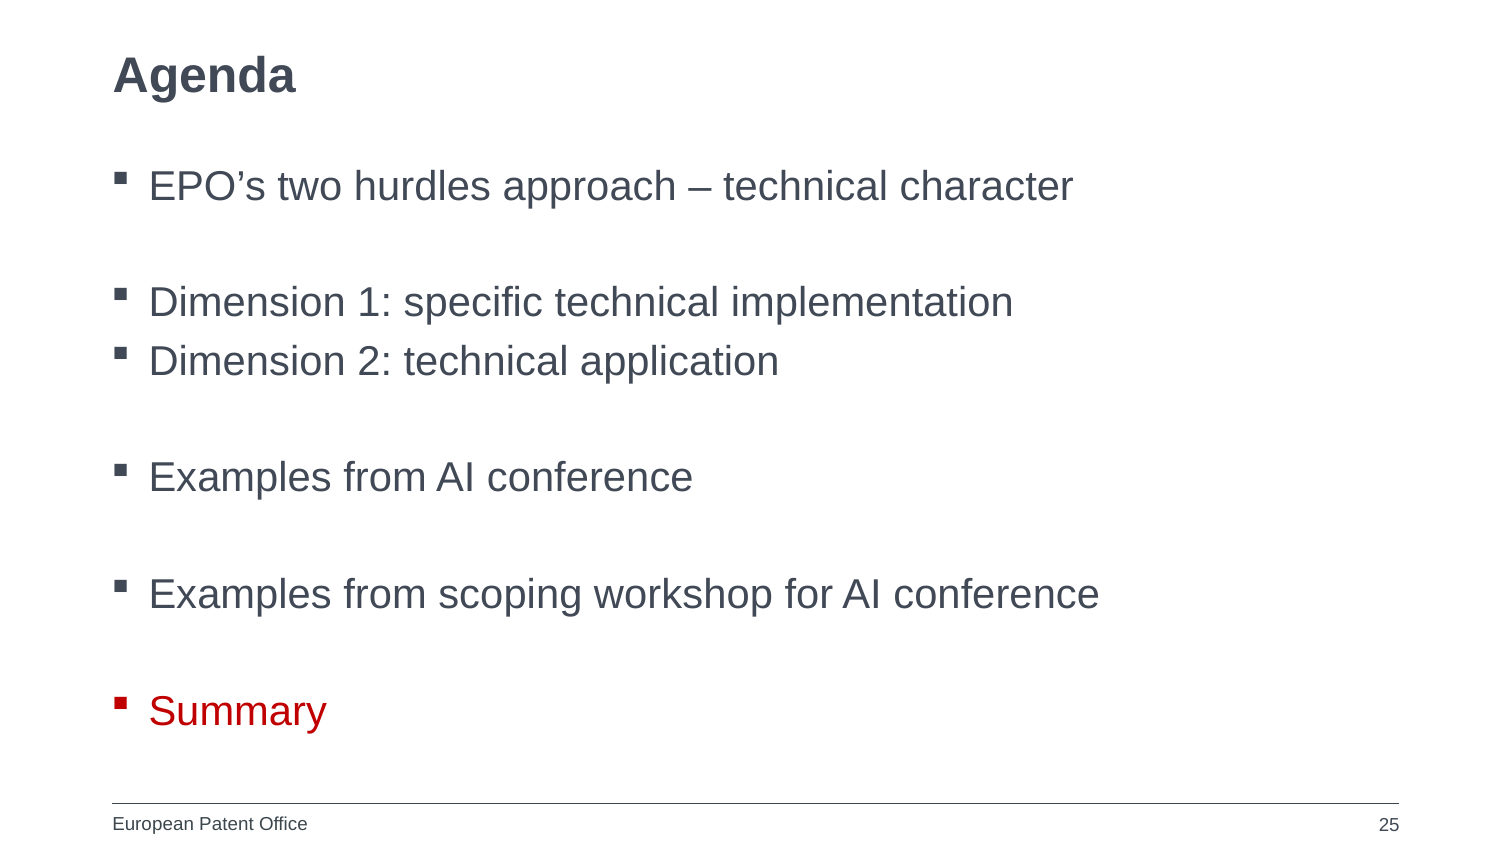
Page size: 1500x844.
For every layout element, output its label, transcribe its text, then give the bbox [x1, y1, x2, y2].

text_box [112, 221, 1400, 777]
slide_number 25 [1049, 812, 1400, 840]
text_box [112, 43, 1400, 162]
list EPO’s two hurdles approach – technical character Dimension 1: specific technical implementation Dimension 2: technical application Examples from AI conference Examples from scoping workshop for AI conference Summary [111, 150, 1399, 776]
